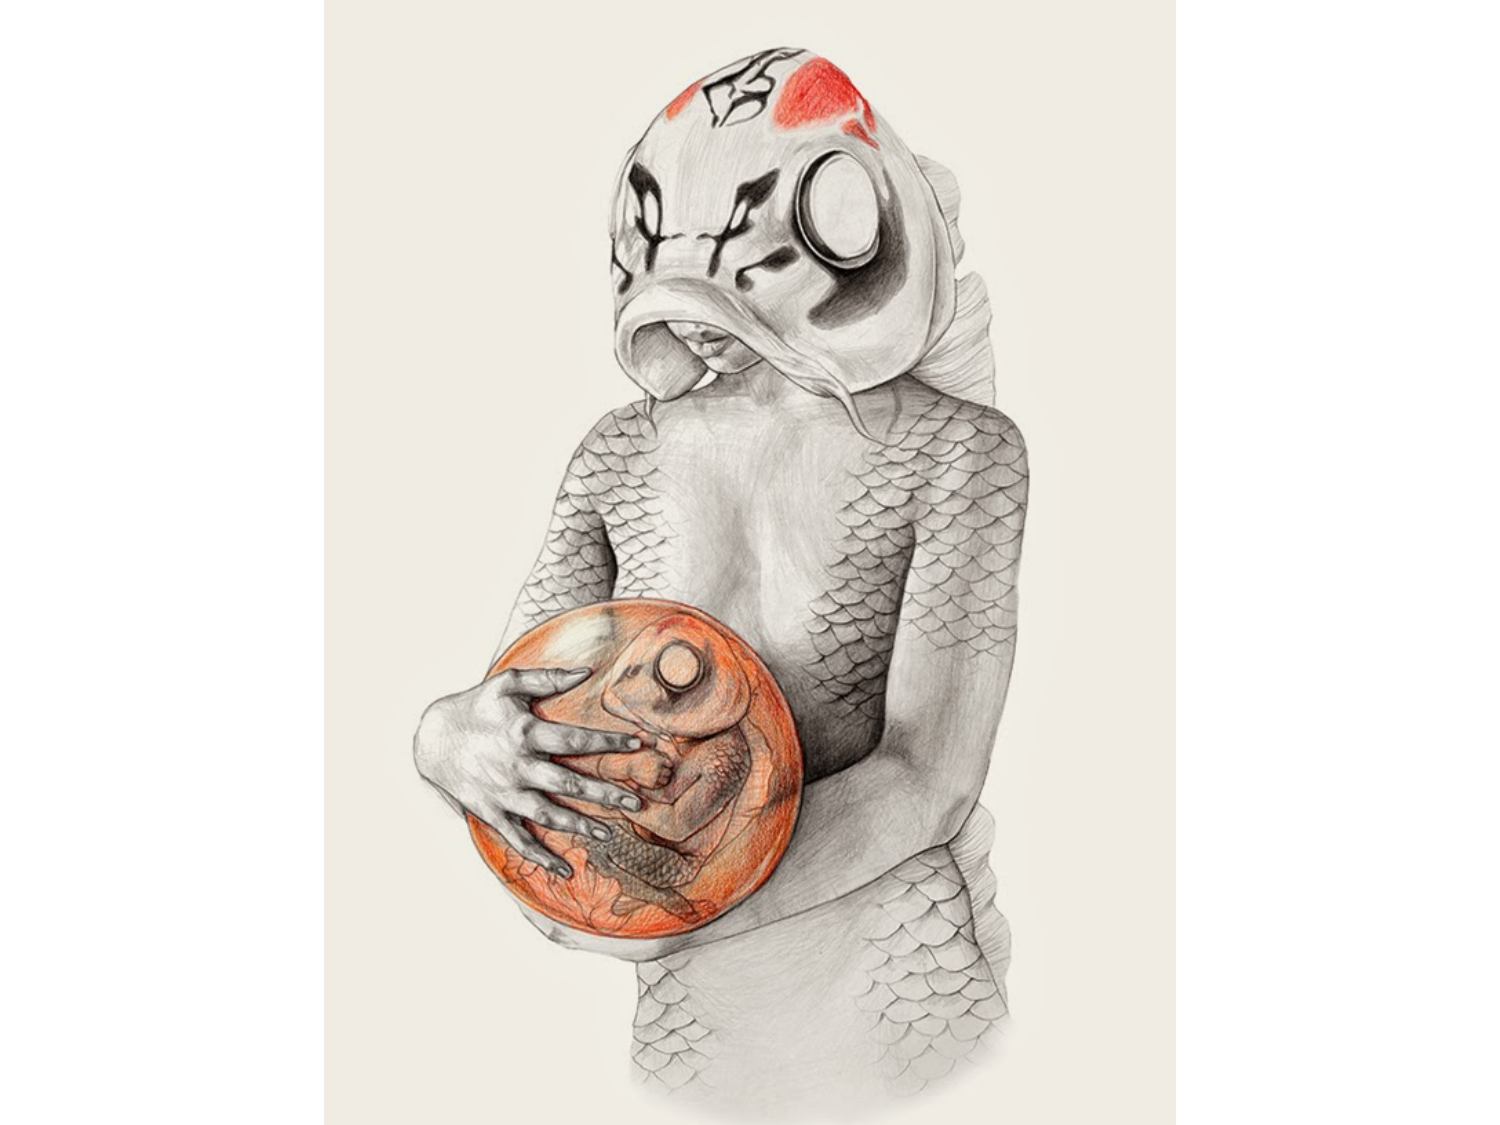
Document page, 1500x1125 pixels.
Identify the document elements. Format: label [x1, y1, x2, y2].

list [324, 0, 1176, 1125]
